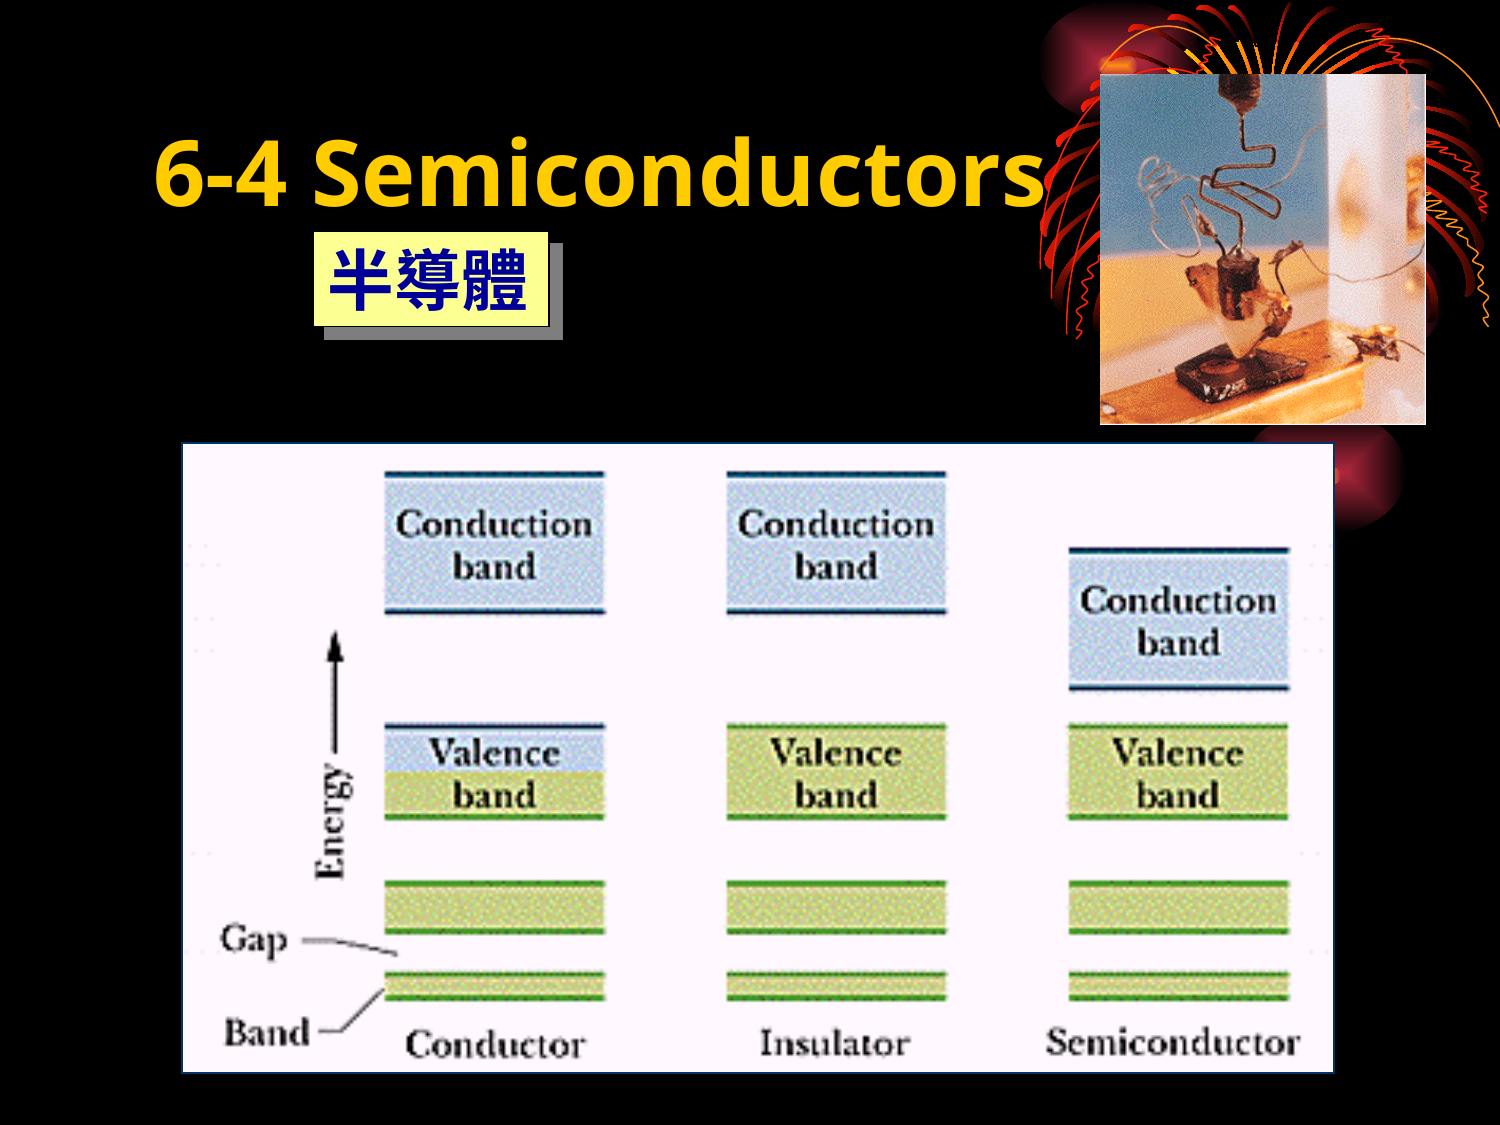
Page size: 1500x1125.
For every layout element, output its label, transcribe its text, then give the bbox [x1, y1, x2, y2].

title 6-4 Semiconductors [138, 49, 1131, 290]
picture [182, 444, 1334, 1072]
text_box 半導體 [312, 231, 550, 327]
picture [1099, 74, 1427, 426]
